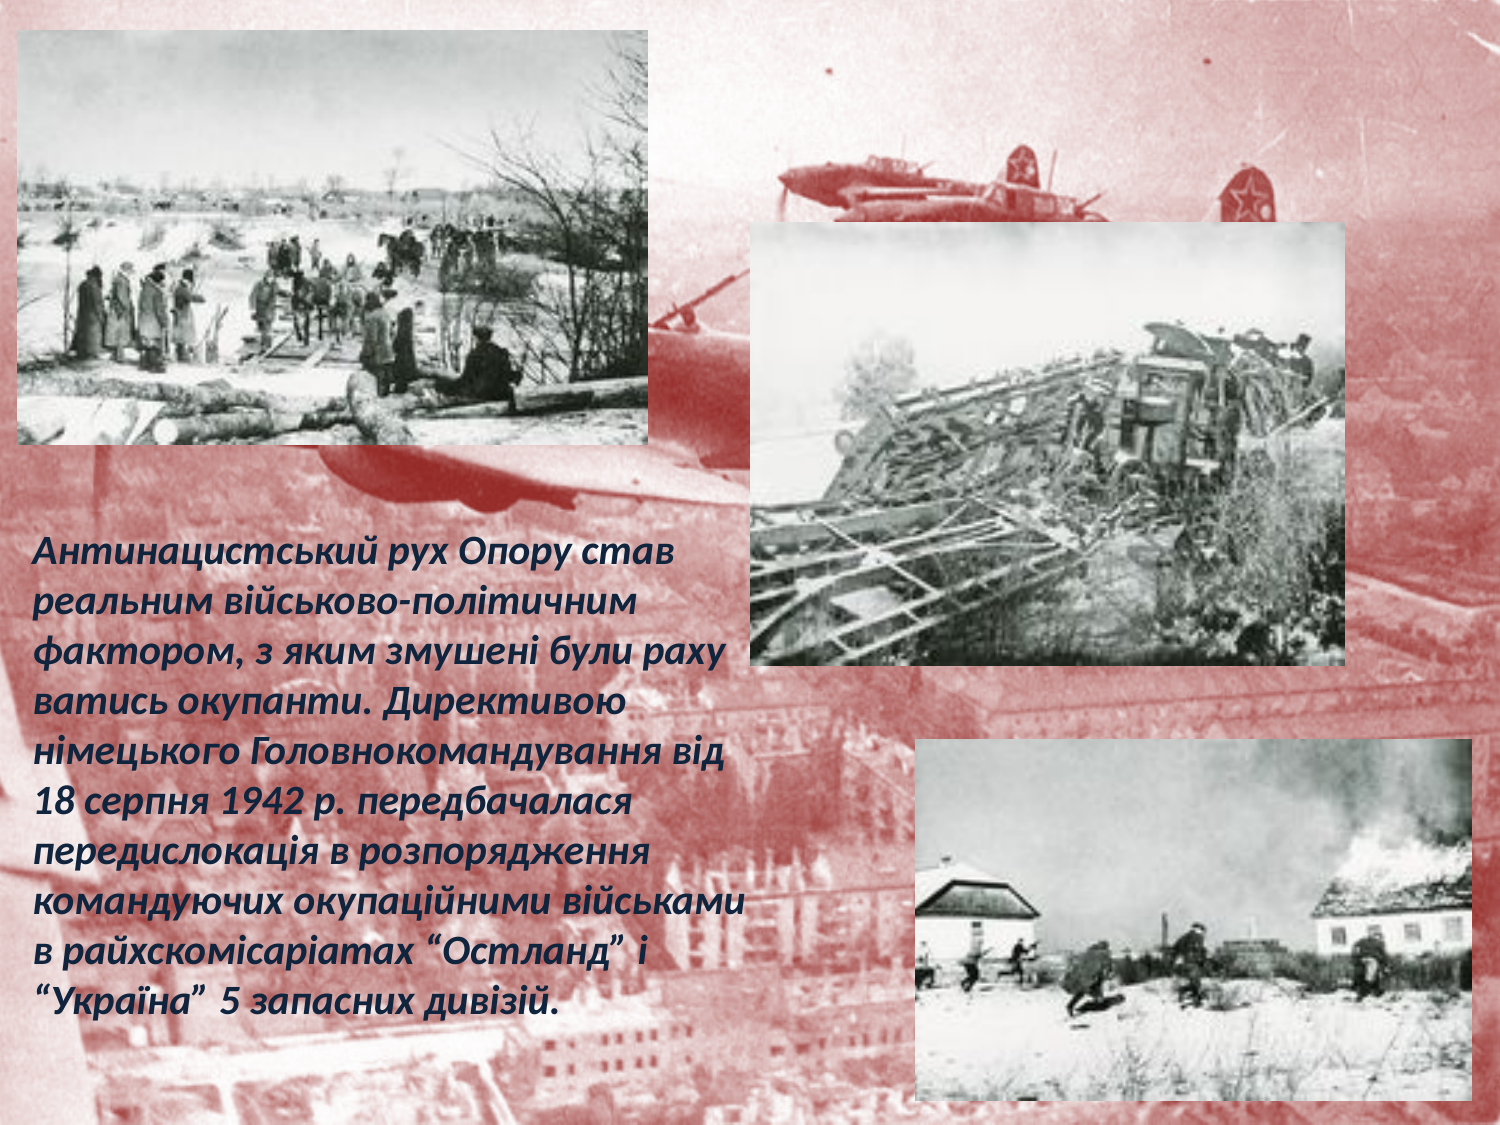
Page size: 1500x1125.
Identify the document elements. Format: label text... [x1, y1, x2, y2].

text_box Антинацистський рух Опору став реальним військово-політичним фактором, з яким змушені були ра­ху­ватись окупанти. Директивою німецького Голов­но­командування від 18 серпня 1942 р. передбачалася передислокація в розпорядження командуючих окупаційними військами в райхскомісаріатах “Остланд” і “Україна” 5 запасних дивізій. [17, 515, 768, 1031]
picture [17, 30, 649, 445]
picture [749, 222, 1345, 667]
picture [915, 739, 1472, 1102]
